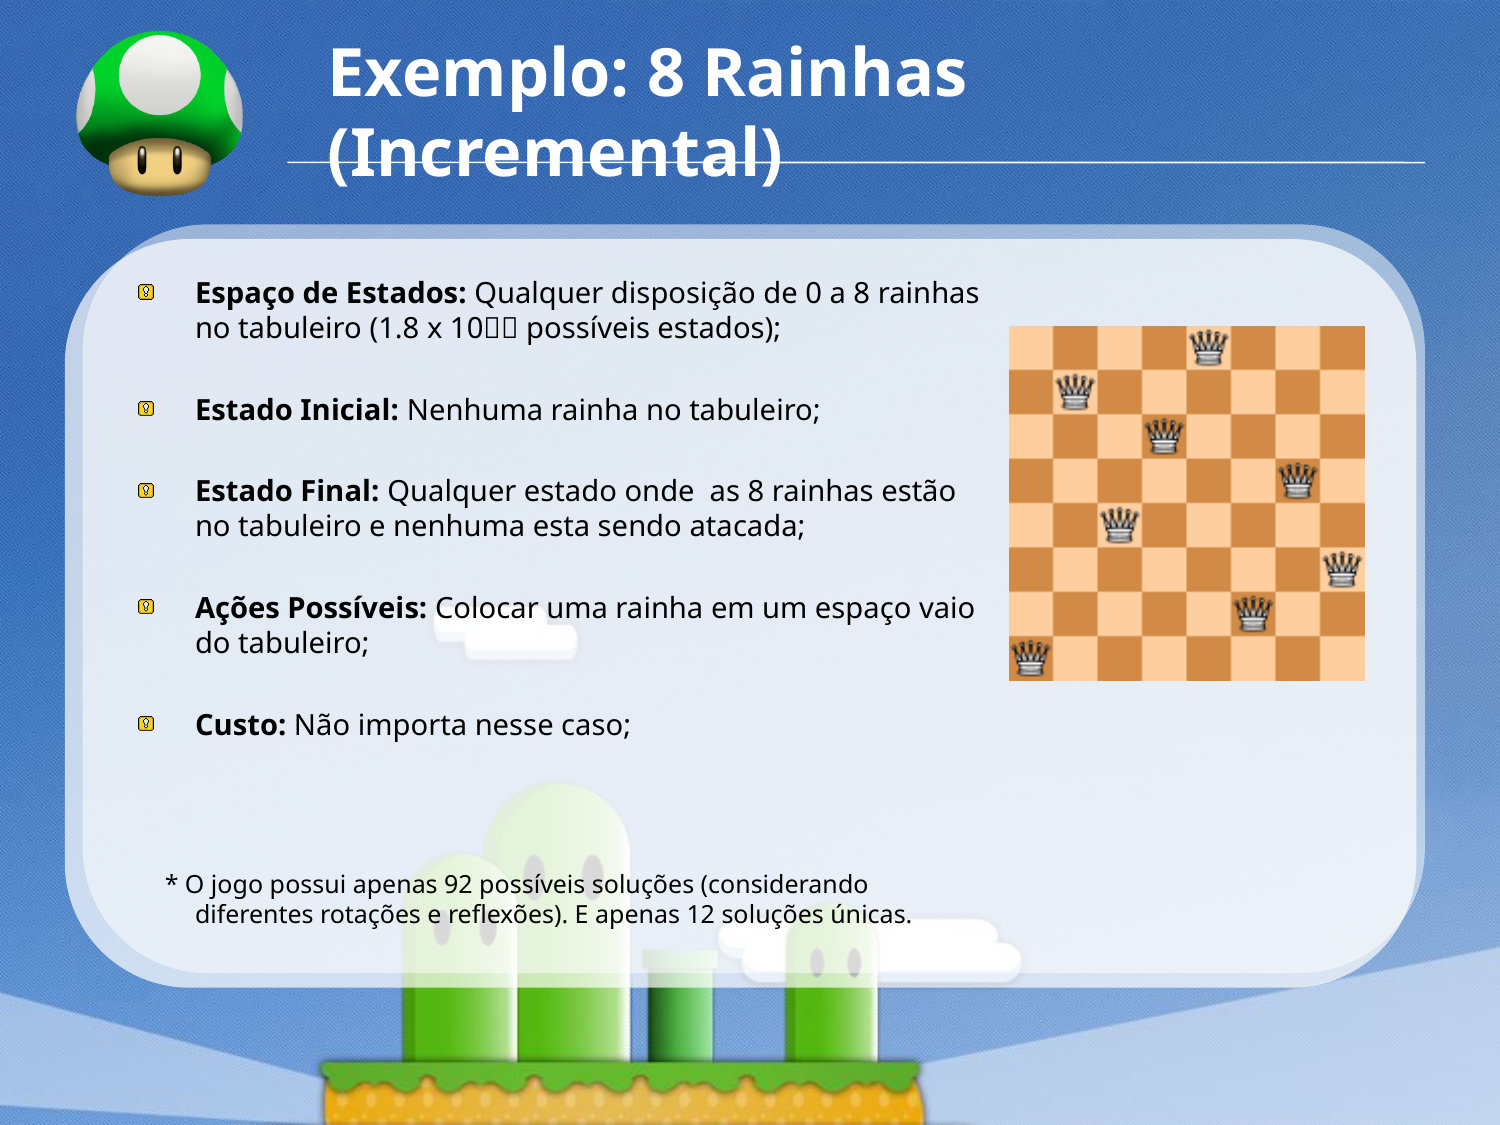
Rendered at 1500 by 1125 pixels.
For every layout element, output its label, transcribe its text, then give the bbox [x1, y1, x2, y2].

list Espaço de Estados: Qualquer disposição de 0 a 8 rainhas no tabuleiro (1.8 x 10 possíveis estados); Estado Inicial: Nenhuma rainha no tabuleiro; Estado Final: Qualquer estado onde as 8 rainhas estão no tabuleiro e nenhuma esta sendo atacada; Ações Possíveis: Colocar uma rainha em um espaço vaio do tabuleiro; Custo: Não importa nesse caso; * O jogo possui apenas 92 possíveis soluções (considerando diferentes rotações e reflexões). E apenas 12 soluções únicas. [123, 267, 999, 941]
title Exemplo: 8 Rainhas (Incremental) [312, 37, 1426, 183]
picture [0, 0, 1500, 1125]
